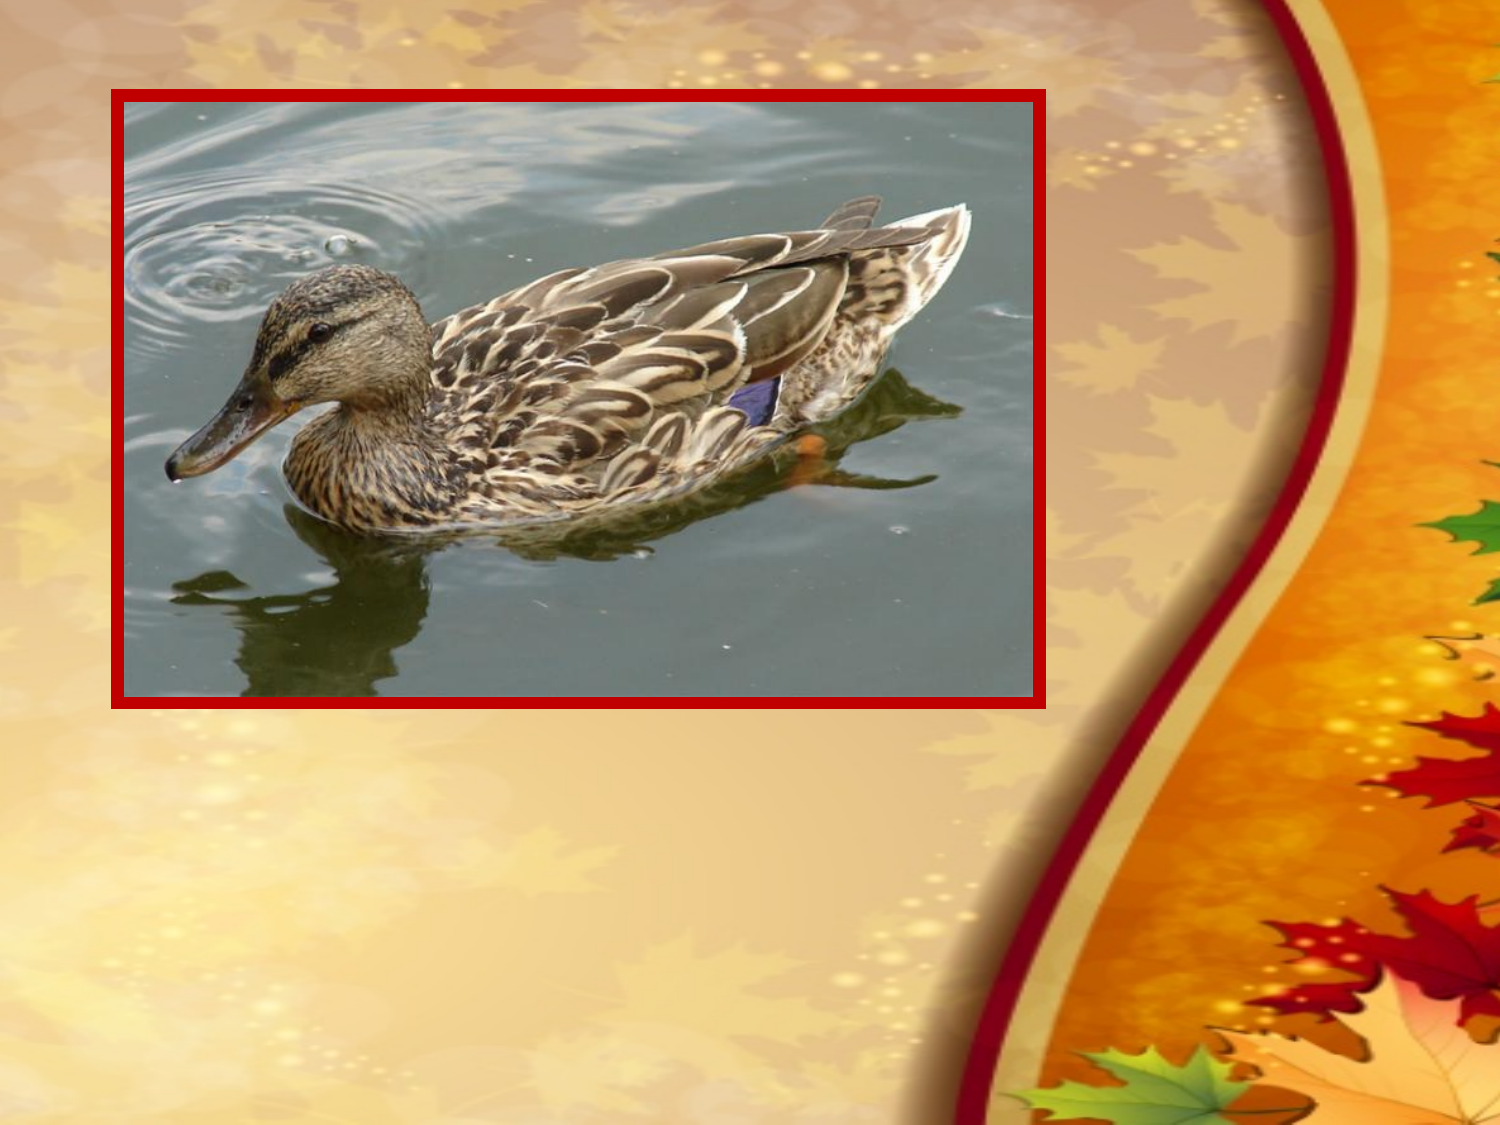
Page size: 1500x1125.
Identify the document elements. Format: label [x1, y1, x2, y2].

picture [123, 101, 1034, 697]
list [0, 0, 1500, 1125]
